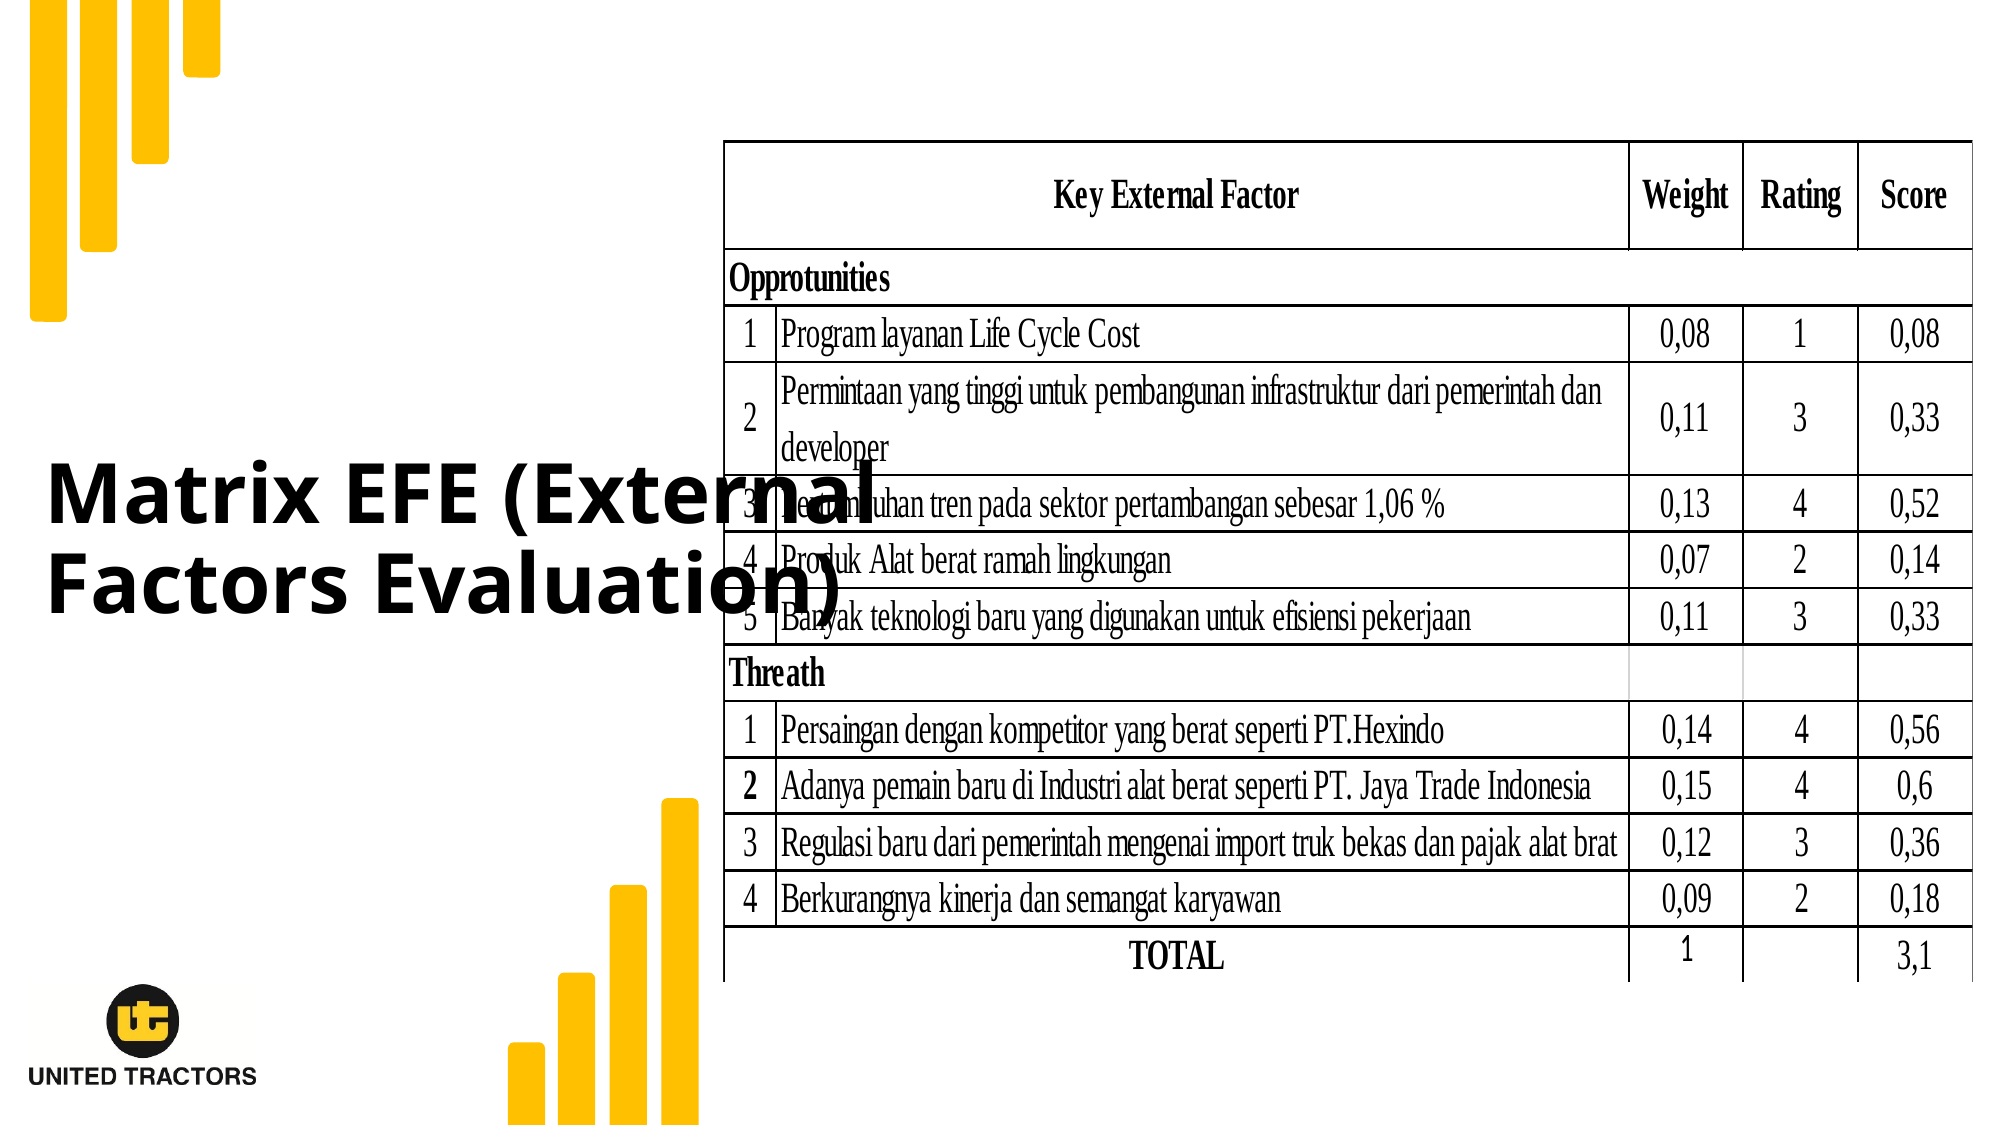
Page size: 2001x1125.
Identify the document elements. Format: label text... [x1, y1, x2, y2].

picture [29, 984, 256, 1085]
title Matrix EFE (External Factors Evaluation) [29, 432, 723, 650]
text_box [660, 797, 700, 1125]
text_box [556, 971, 597, 1125]
text_box [608, 883, 648, 1125]
text_box [506, 1041, 547, 1125]
text_box [182, 0, 222, 79]
text_box [130, 0, 170, 166]
text_box [28, 0, 69, 323]
text_box [78, 0, 119, 254]
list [723, 140, 1975, 985]
